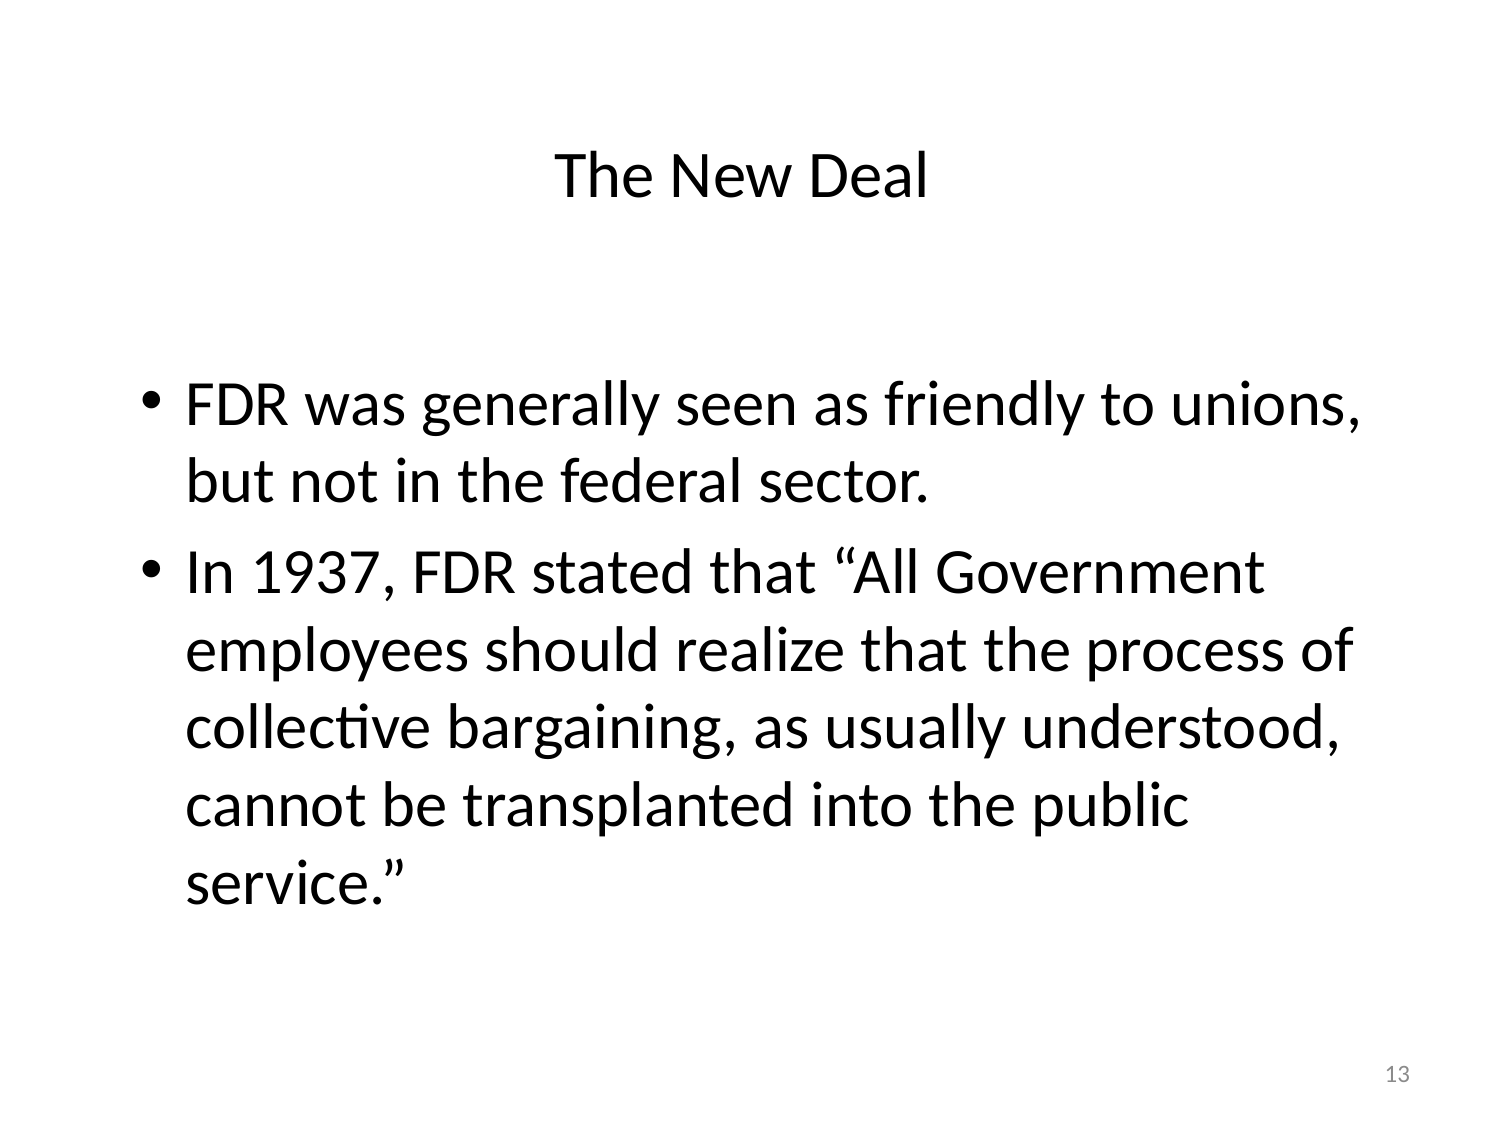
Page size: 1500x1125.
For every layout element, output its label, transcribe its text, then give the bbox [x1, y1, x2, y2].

subtitle FDR was generally seen as friendly to unions, but not in the federal sector. In 1937, FDR stated that “All Government employees should realize that the process of collective bargaining, as usually understood, cannot be transplanted into the public service.” [125, 262, 1388, 925]
title The New Deal [112, 50, 1388, 292]
slide_number 13 [1074, 1042, 1425, 1103]
